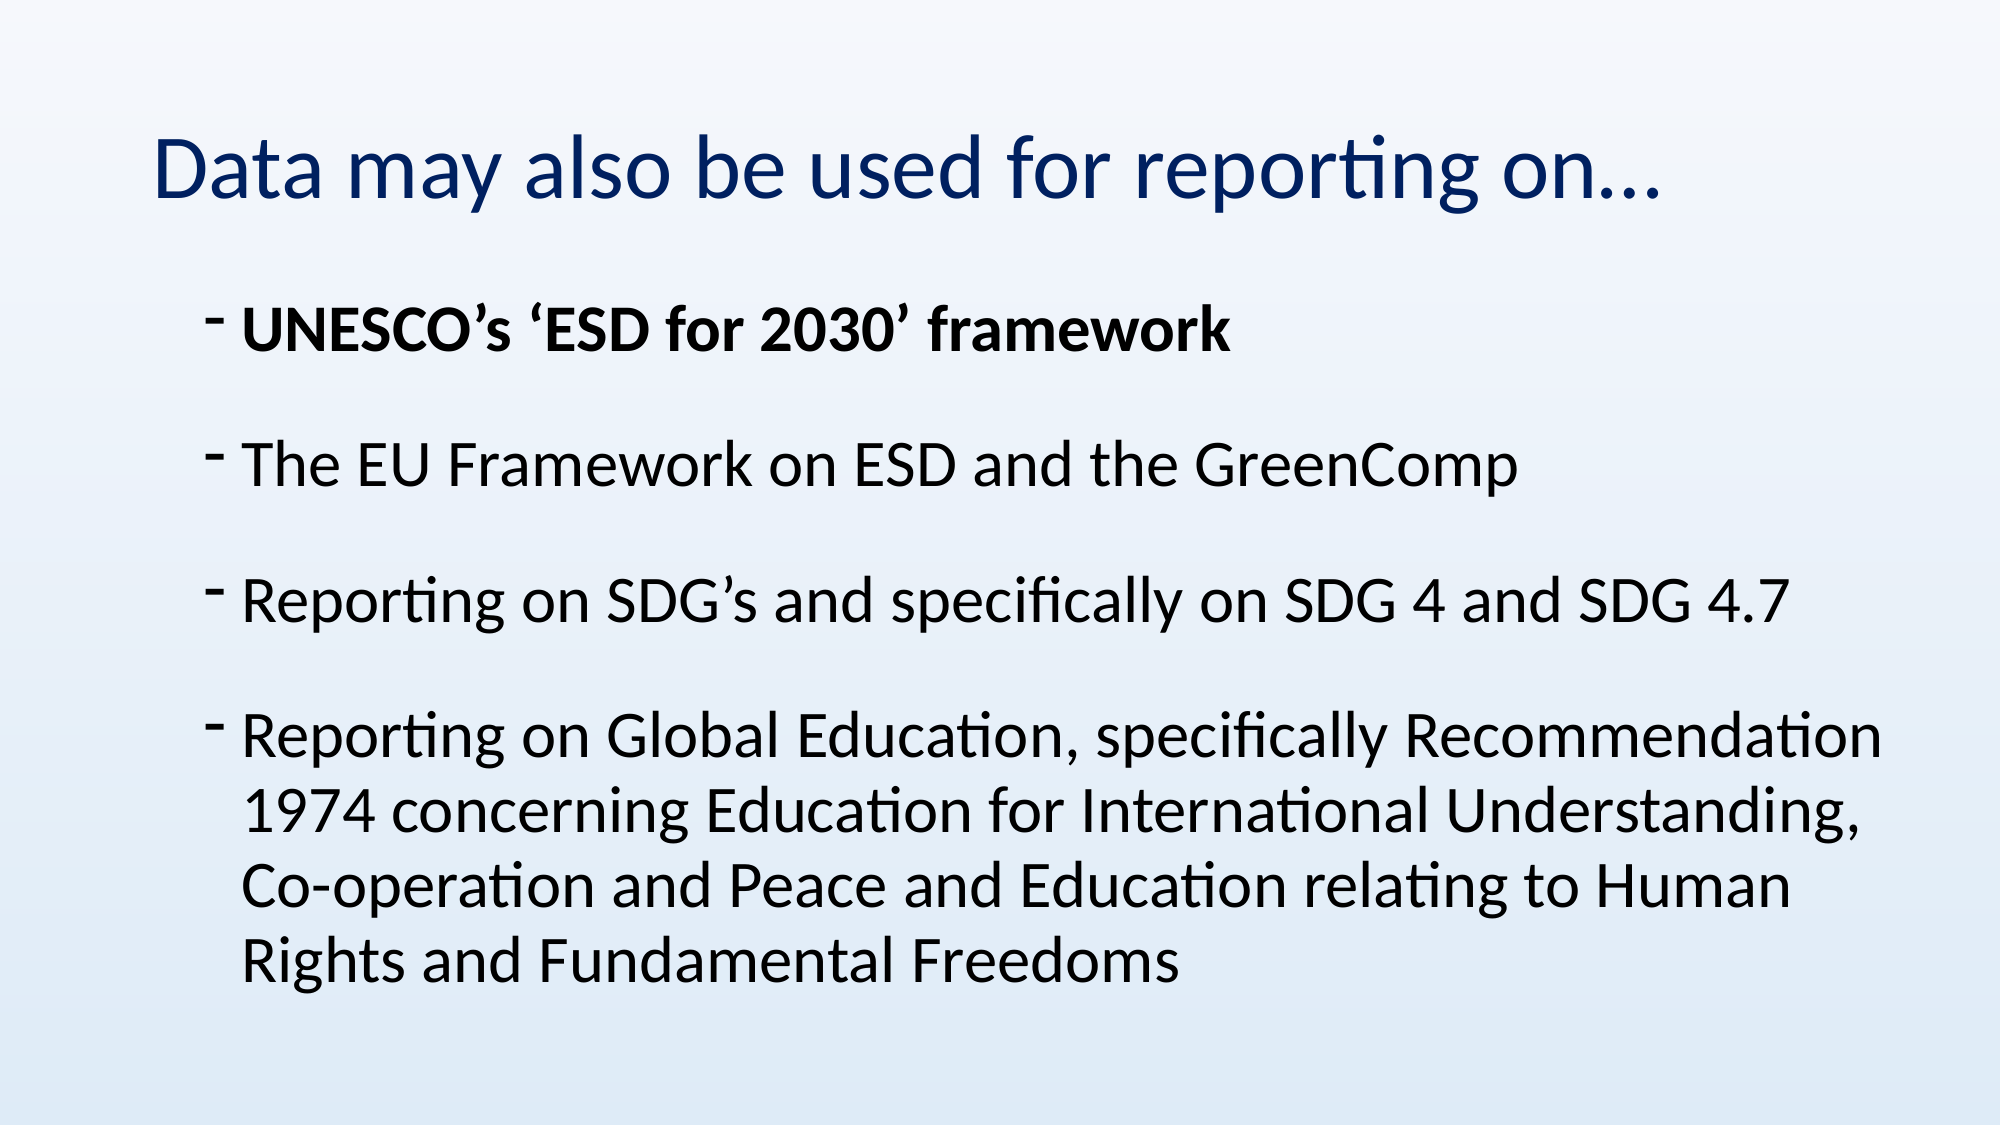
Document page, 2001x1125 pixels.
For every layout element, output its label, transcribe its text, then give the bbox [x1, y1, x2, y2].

title Data may also be used for reporting on… [137, 59, 1863, 278]
list UNESCO’s ‘ESD for 2030’ framework The EU Framework on ESD and the GreenComp Reporting on SDG’s and specifically on SDG 4 and SDG 4.7 Reporting on Global Education, specifically Recommendation 1974 concerning Education for International Understanding, Co-operation and Peace and Education relating to Human Rights and Fundamental Freedoms [113, 332, 1936, 1047]
